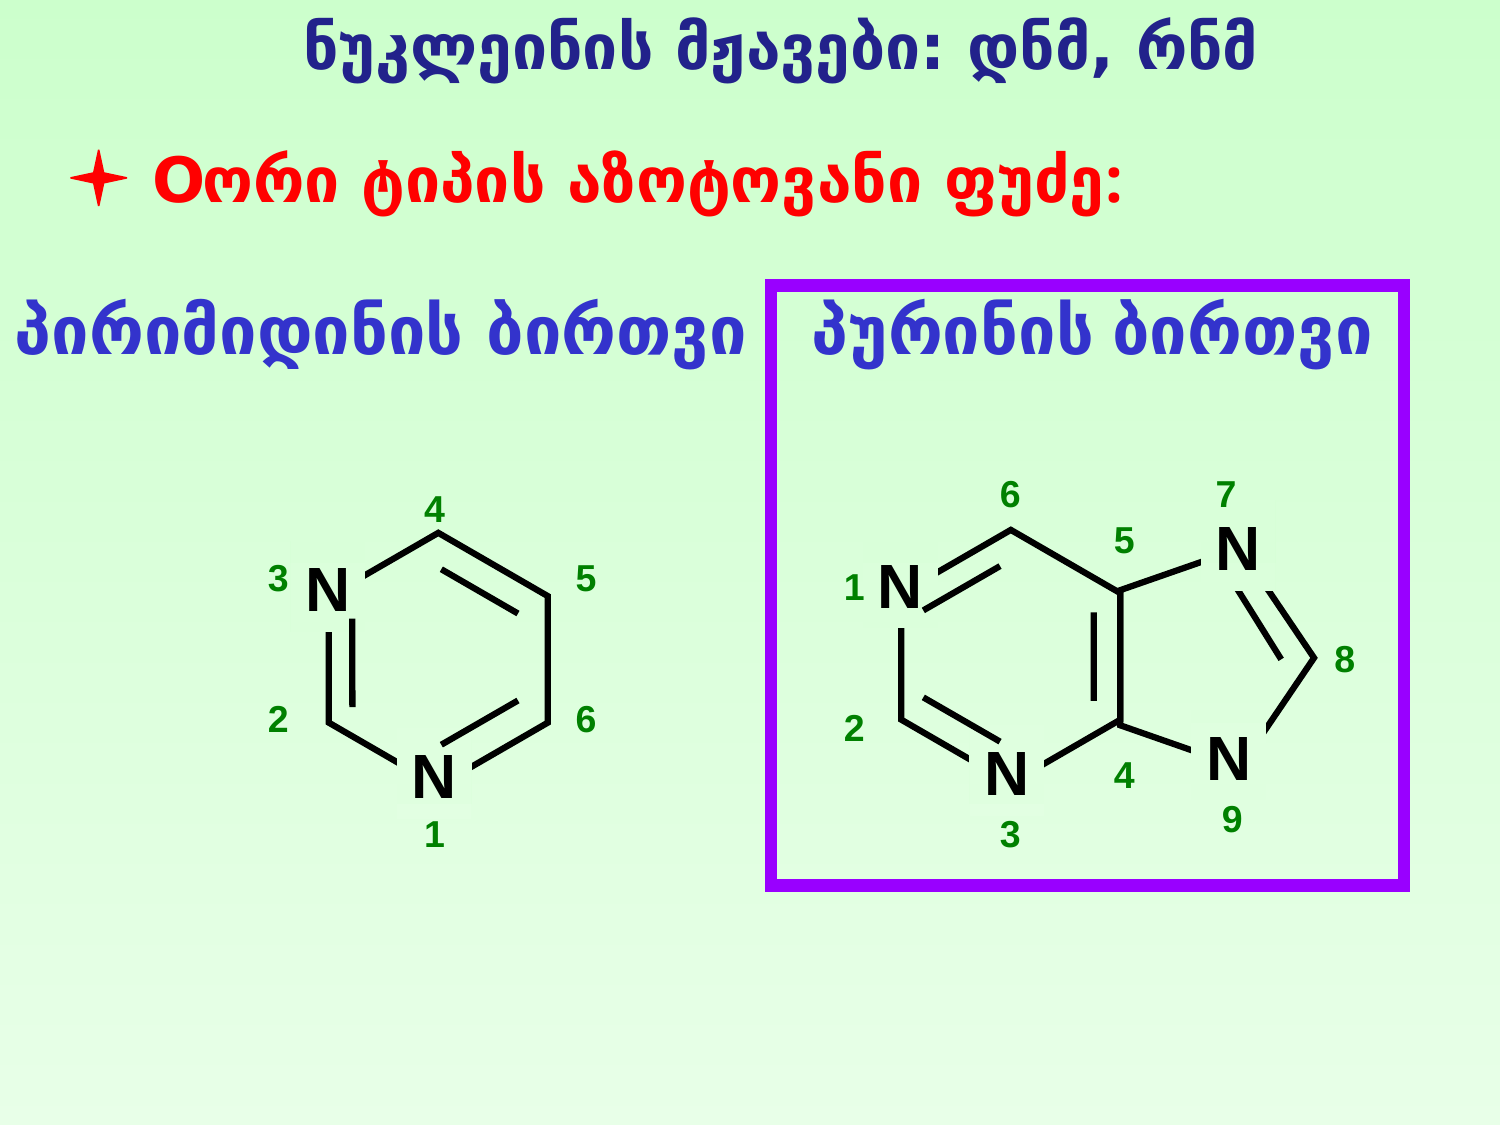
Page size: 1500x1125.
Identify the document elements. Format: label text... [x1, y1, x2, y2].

text_box [901, 529, 1120, 764]
text_box 7 [1200, 462, 1252, 522]
text_box 3 [985, 802, 1036, 863]
text_box ნუკლეინის მჟავები: დნმ, რნმ [207, 0, 1356, 165]
text_box პურინის ბირთვი [767, 280, 1436, 375]
text_box N [969, 725, 1045, 816]
text_box პირიმიდინის ბირთვი [0, 280, 767, 375]
text_box 9 [1207, 787, 1258, 847]
text_box [1120, 562, 1315, 751]
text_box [252, 477, 612, 864]
text_box 6 [985, 462, 1036, 522]
text_box 8 [1319, 627, 1370, 688]
text_box 4 [1099, 743, 1150, 804]
text_box N [863, 538, 939, 628]
text_box 2 [828, 696, 880, 757]
text_box N [1200, 500, 1276, 591]
text_box [70, 149, 127, 207]
text_box [770, 375, 1405, 886]
text_box 5 [1099, 509, 1150, 569]
text_box Oორი ტიპის აზოტოვანი ფუძე: [137, 132, 1138, 223]
text_box N [1191, 710, 1267, 800]
text_box 1 [828, 555, 880, 616]
